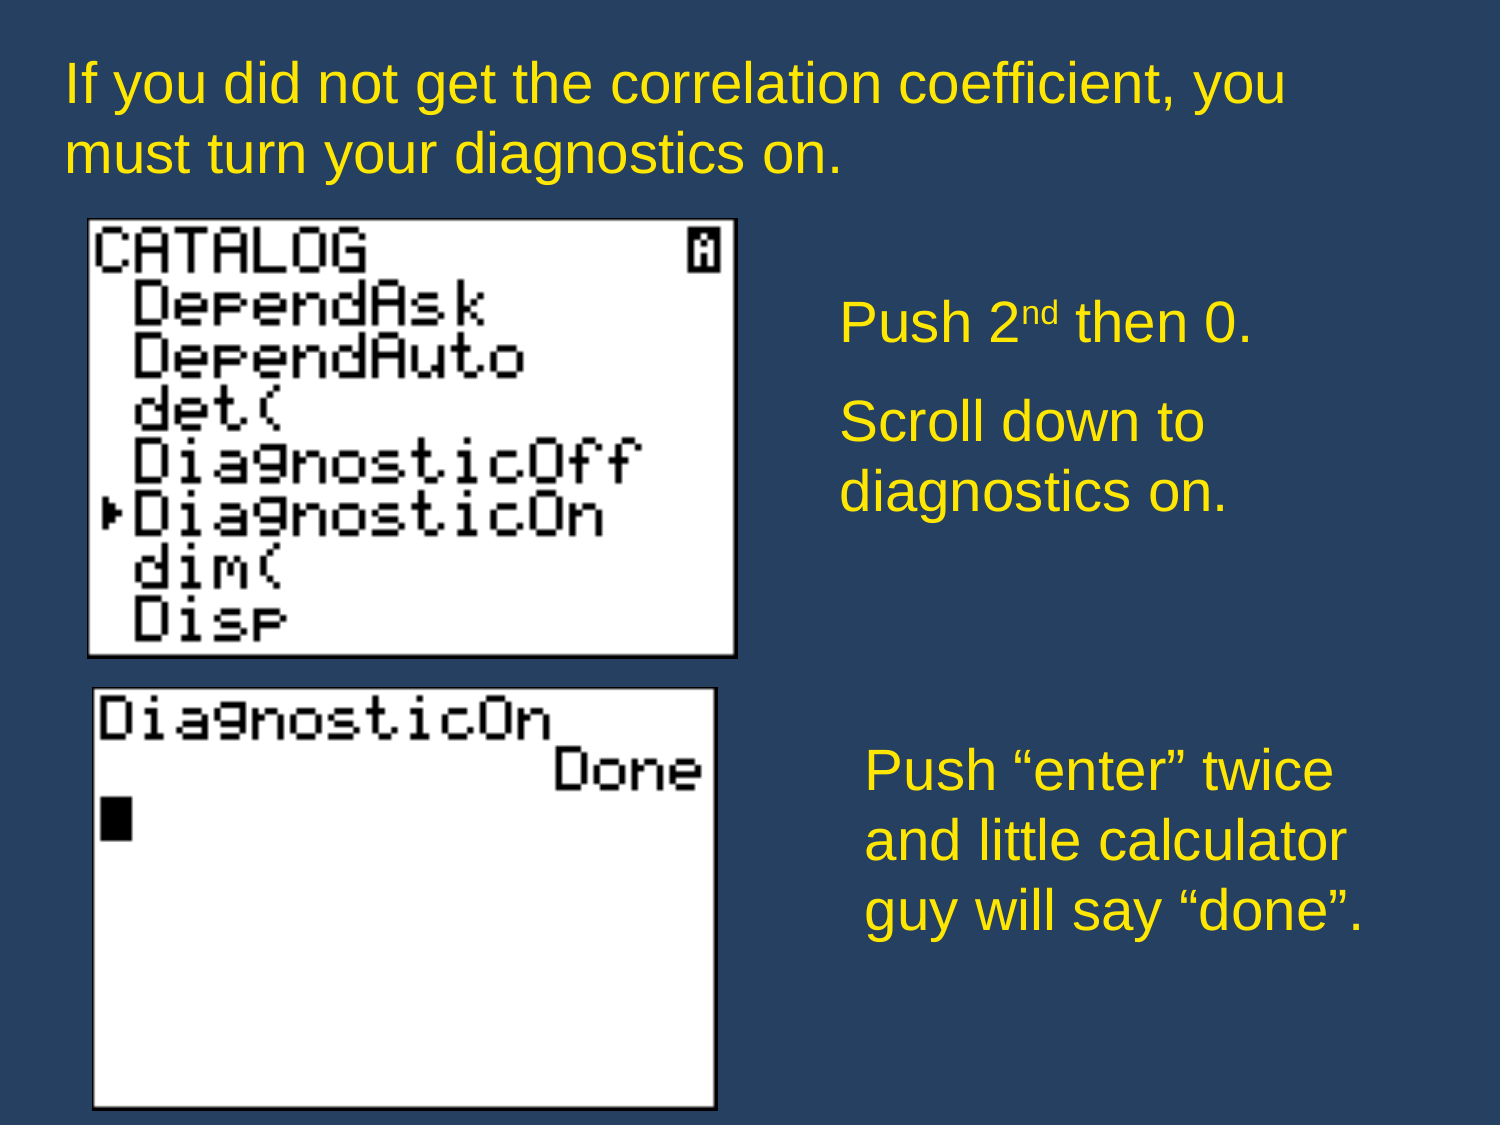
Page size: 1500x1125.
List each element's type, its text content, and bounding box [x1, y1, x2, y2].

text_box If you did not get the correlation coefficient, you must turn your diagnostics on. [50, 37, 1425, 193]
picture [92, 687, 719, 1111]
text_box Push 2nd then 0. Scroll down to diagnostics on. [825, 276, 1375, 531]
text_box Push “enter” twice and little calculator guy will say “done”. [849, 725, 1413, 950]
picture [87, 218, 738, 659]
